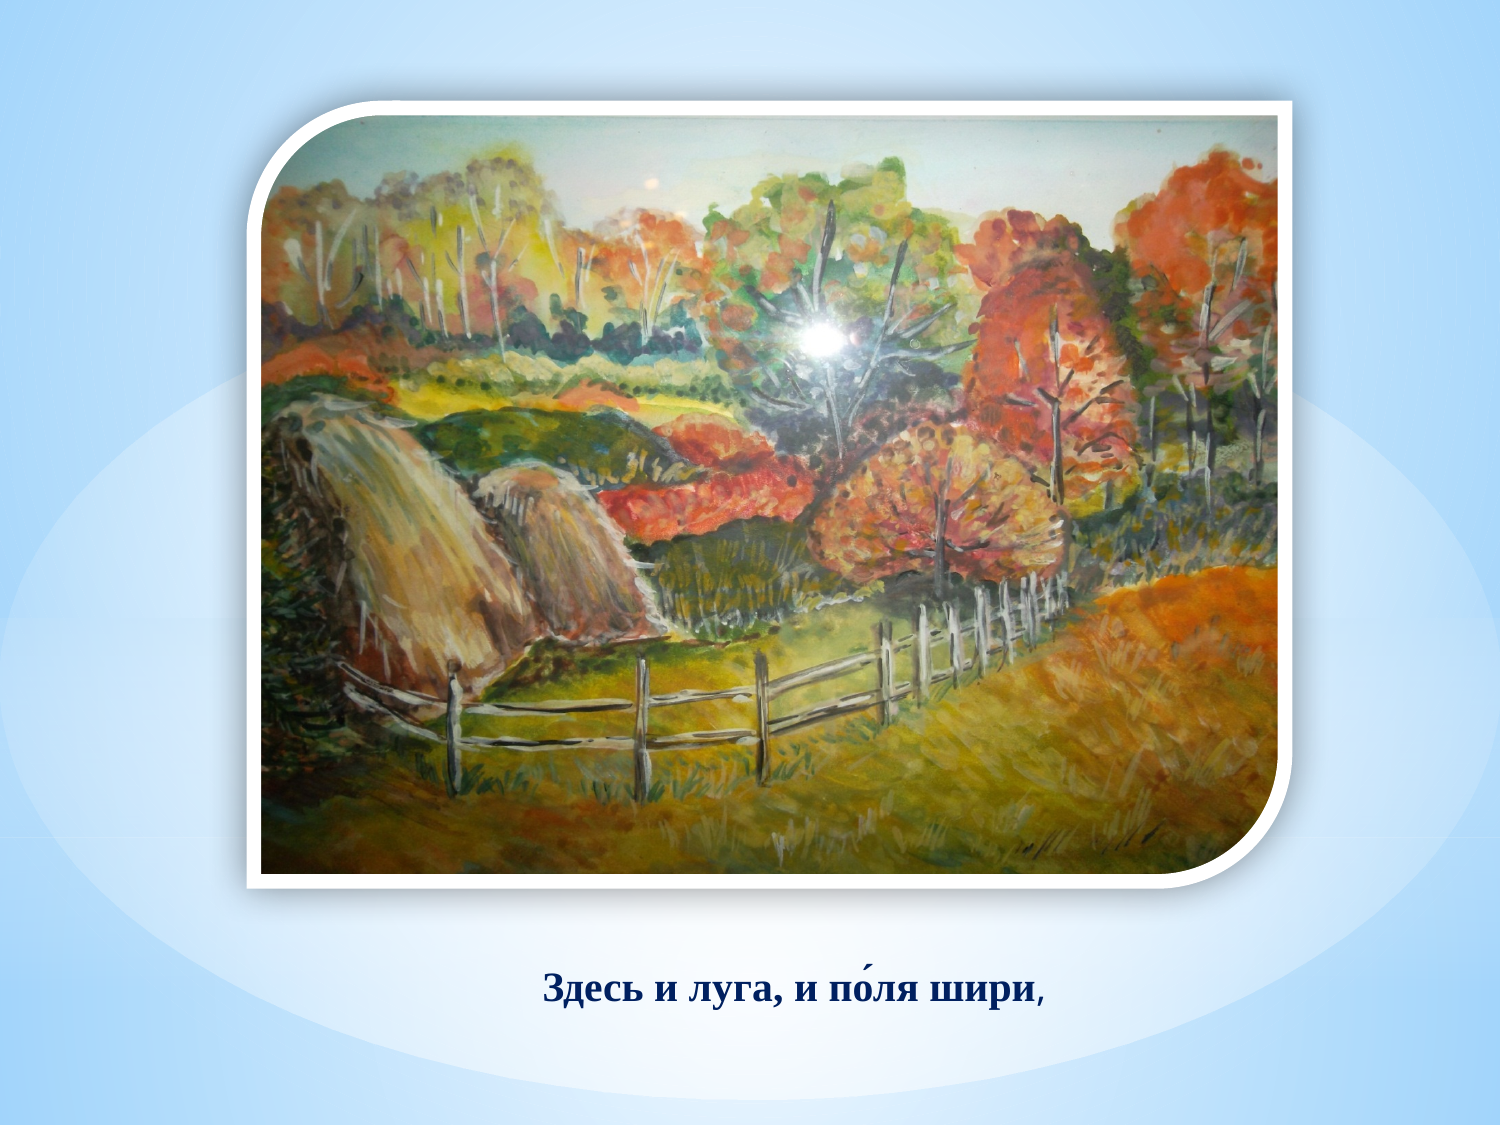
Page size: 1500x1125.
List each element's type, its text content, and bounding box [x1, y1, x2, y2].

text_box Здесь и луга, и по́ля шири, [527, 952, 1061, 1063]
picture [253, 107, 1286, 882]
